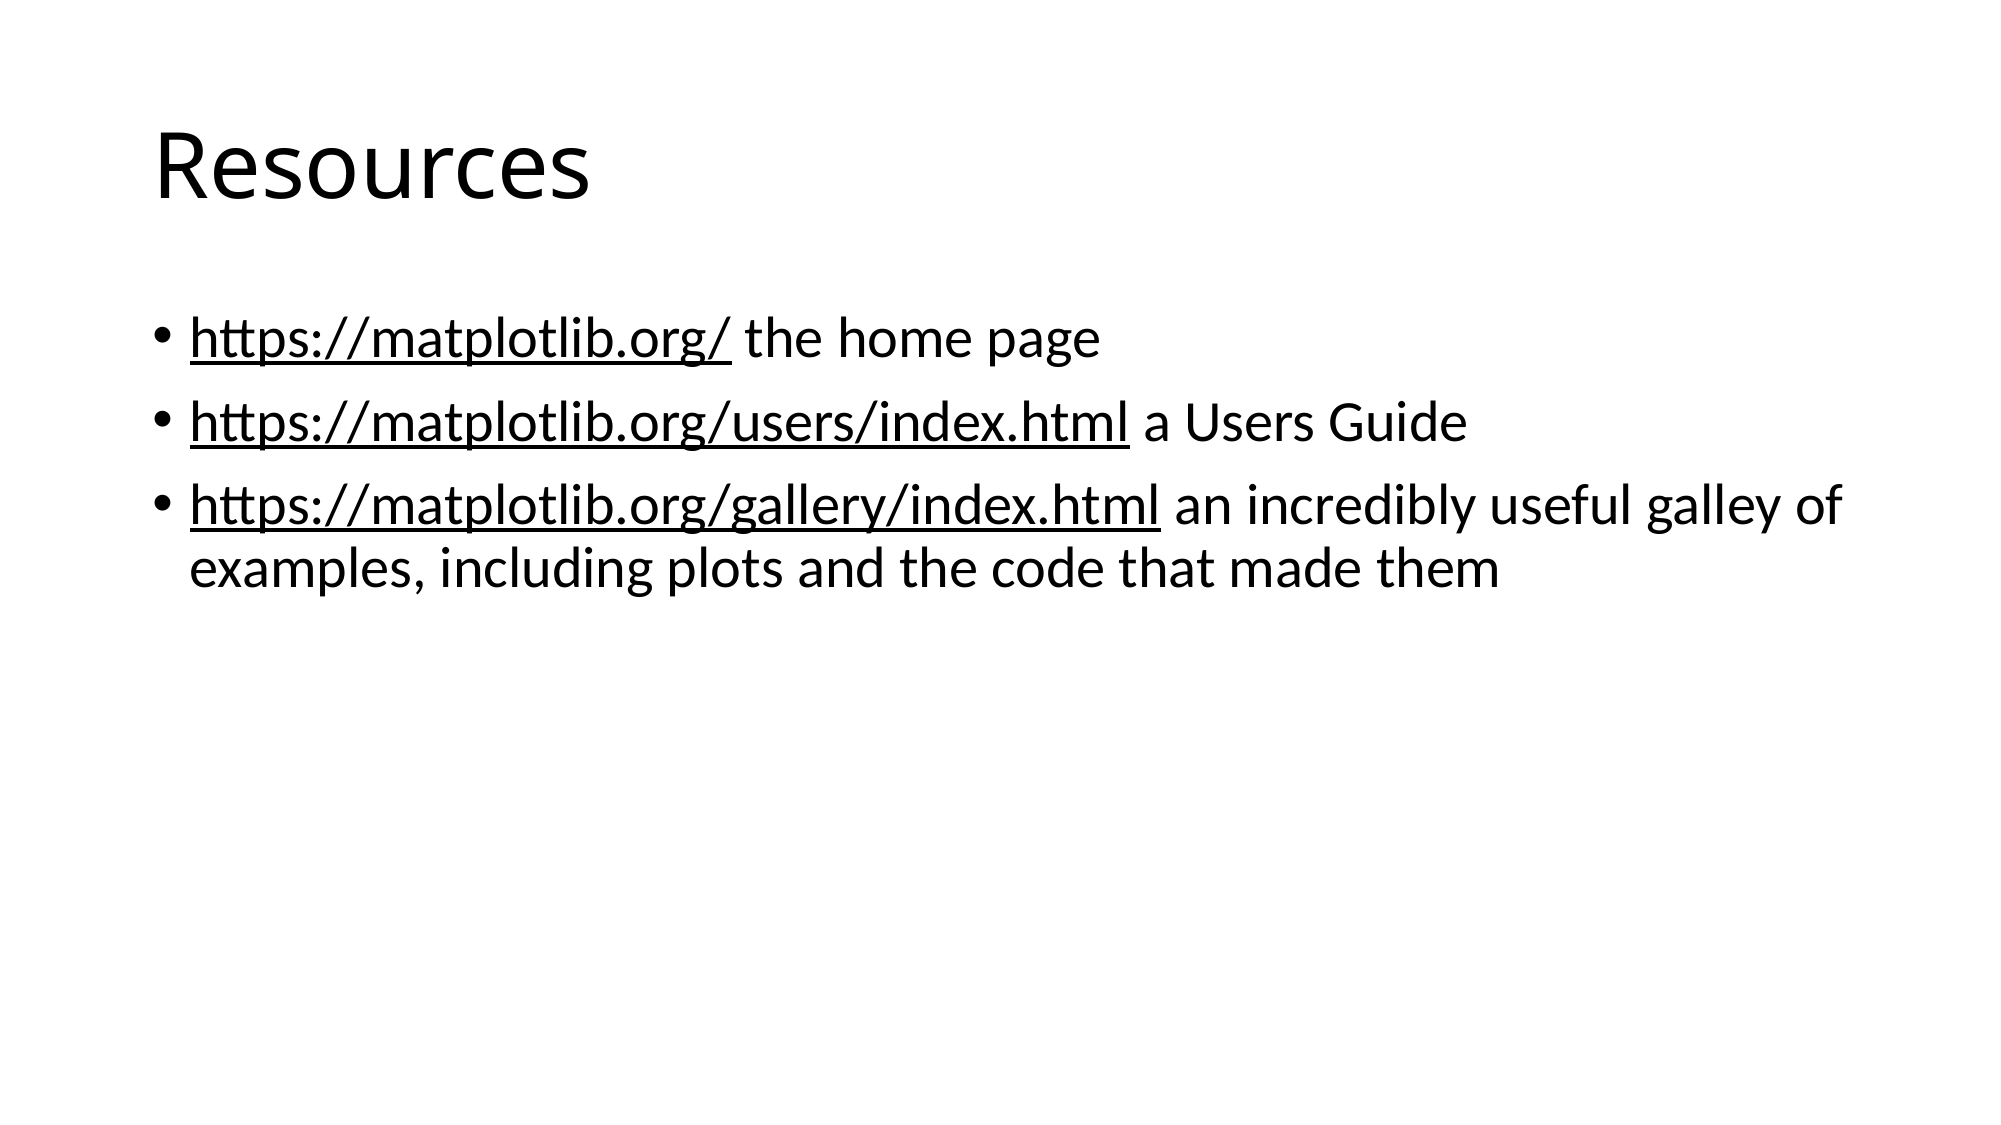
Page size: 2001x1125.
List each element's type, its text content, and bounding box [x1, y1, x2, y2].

title Resources [137, 59, 1863, 278]
list https://matplotlib.org/ the home page https://matplotlib.org/users/index.html a Users Guide https://matplotlib.org/gallery/index.html an incredibly useful galley of examples, including plots and the code that made them [137, 299, 1863, 1014]
